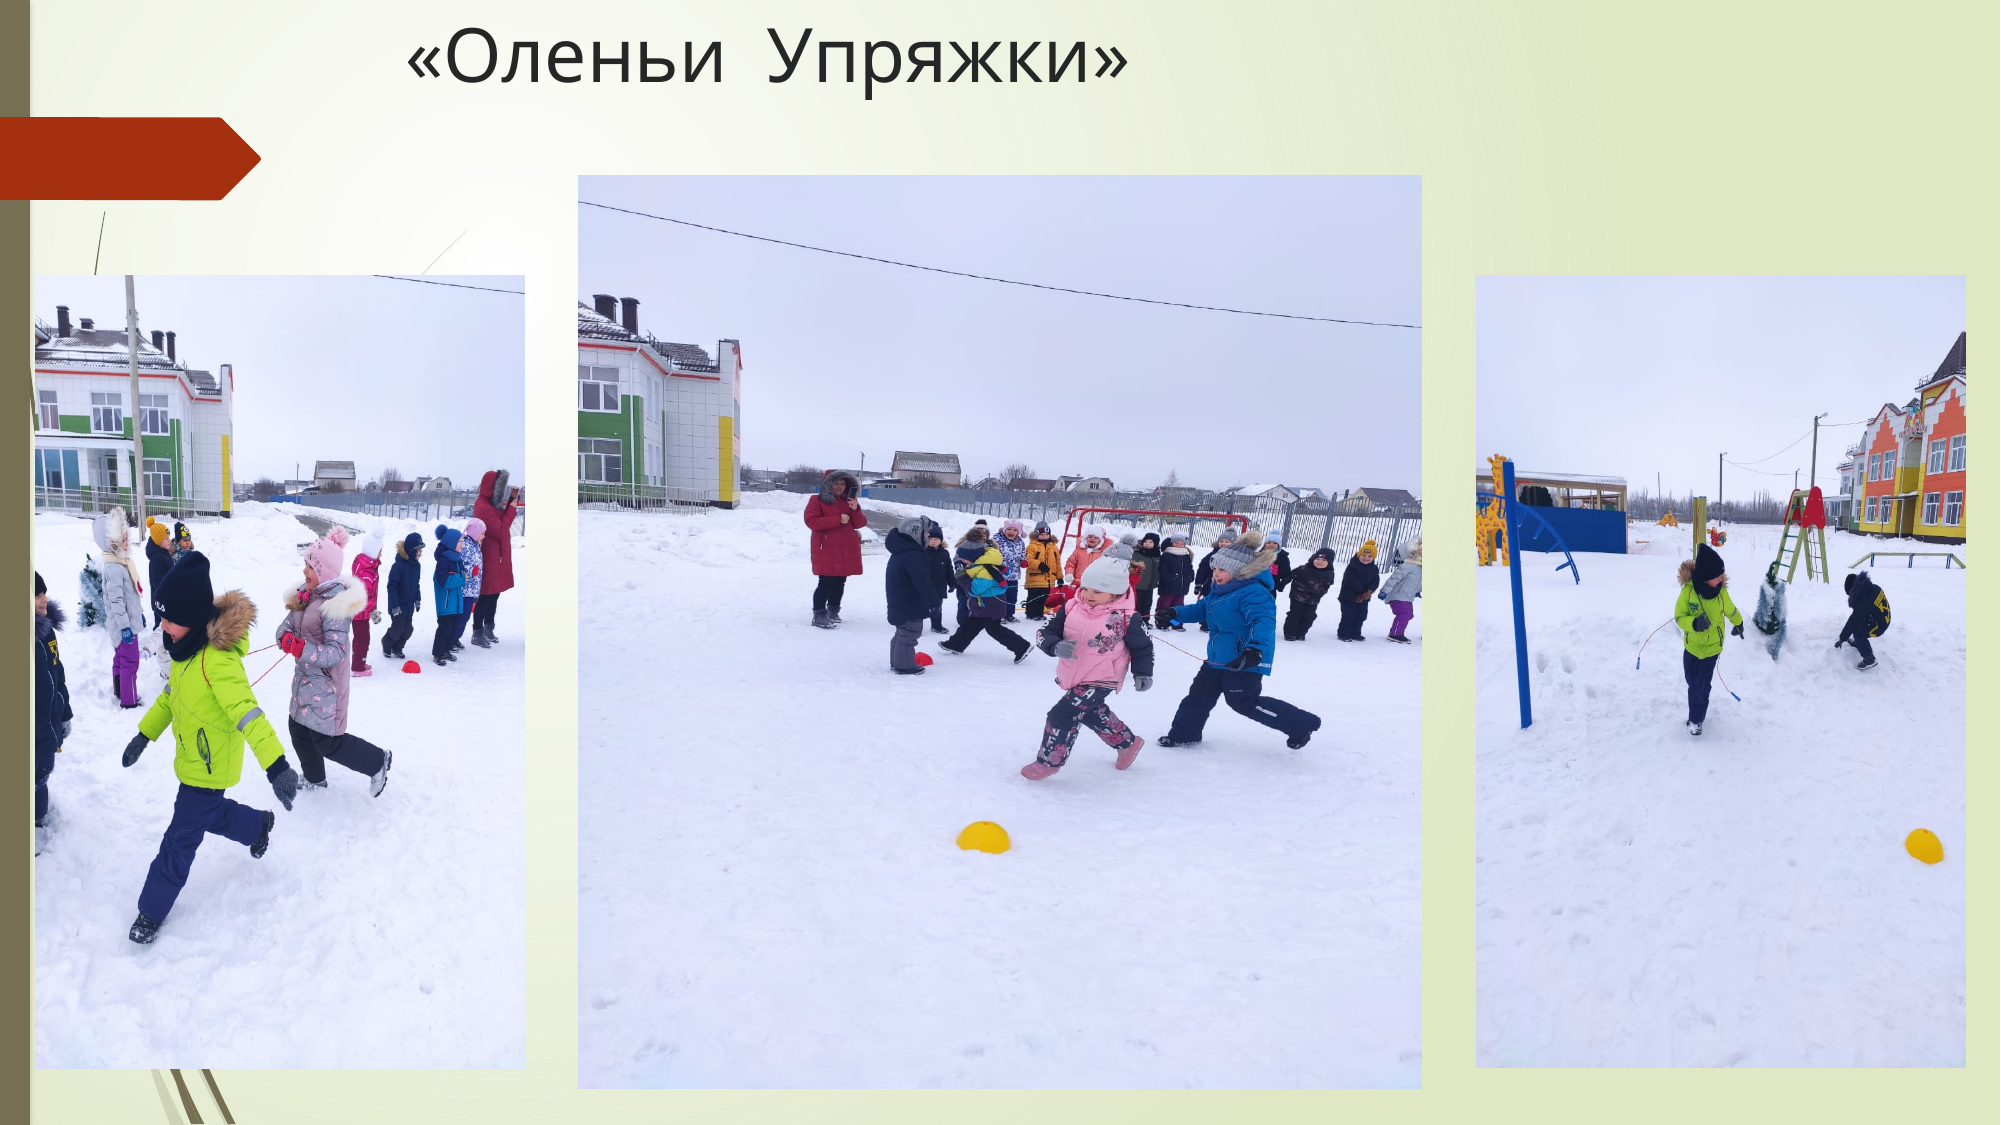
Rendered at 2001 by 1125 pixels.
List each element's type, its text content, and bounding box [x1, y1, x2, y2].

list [34, 275, 525, 1070]
picture [577, 175, 1423, 1090]
title «Оленьи Упряжки» [390, 0, 1826, 176]
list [1476, 275, 1966, 1068]
